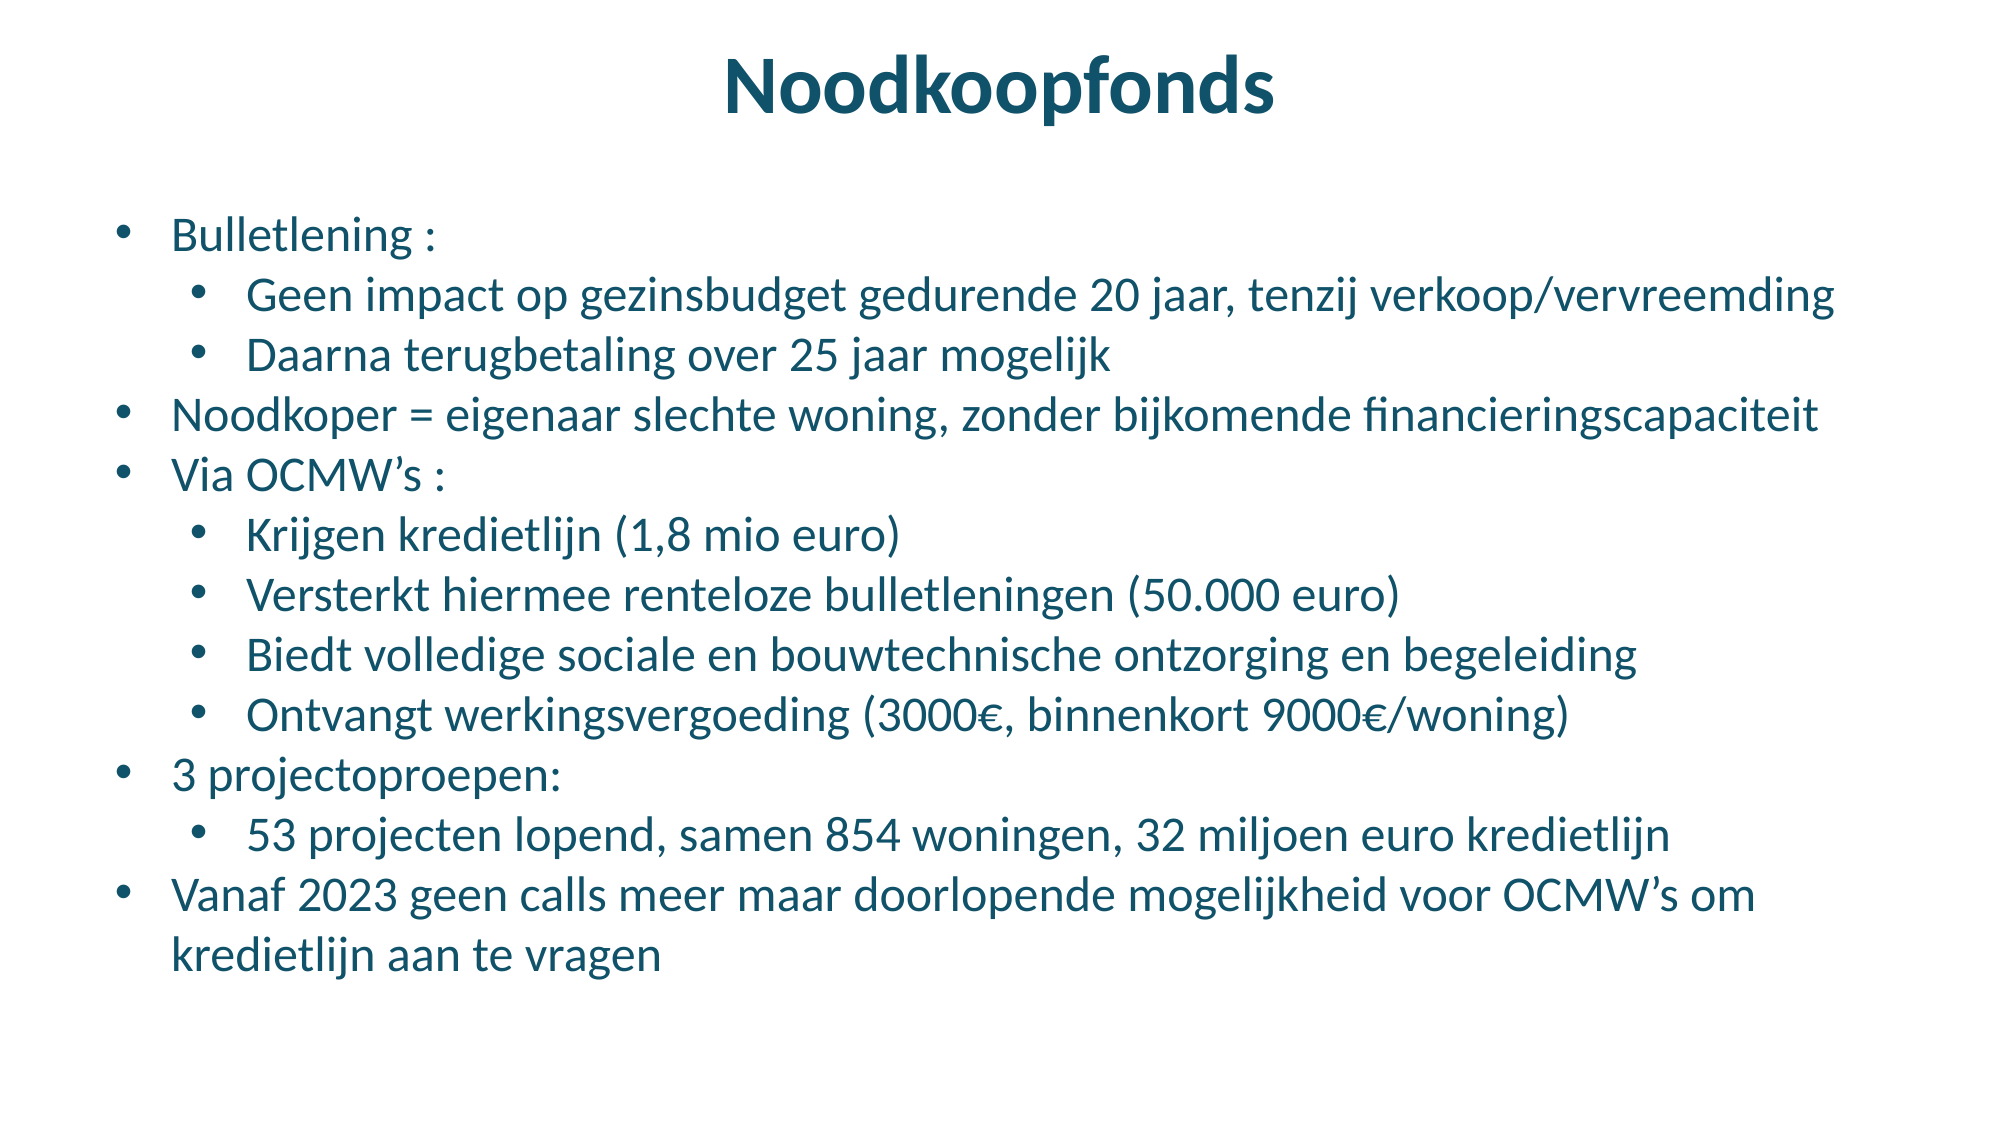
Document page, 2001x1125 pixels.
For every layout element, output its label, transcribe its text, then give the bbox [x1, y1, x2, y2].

title Noodkoopfonds [137, 43, 1863, 134]
text_box Bulletlening : Geen impact op gezinsbudget gedurende 20 jaar, tenzij verkoop/vervreemding Daarna terugbetaling over 25 jaar mogelijk Noodkoper = eigenaar slechte woning, zonder bijkomende financieringscapaciteit Via OCMW’s : Krijgen kredietlijn (1,8 mio euro) Versterkt hiermee renteloze bulletleningen (50.000 euro) Biedt volledige sociale en bouwtechnische ontzorging en begeleiding Ontvangt werkingsvergoeding (3000€, binnenkort 9000€/woning) 3 projectoproepen: 53 projecten lopend, samen 854 woningen, 32 miljoen euro kredietlijn Vanaf 2023 geen calls meer maar doorlopende mogelijkheid voor OCMW’s om kredietlijn aan te vragen [99, 134, 1892, 990]
